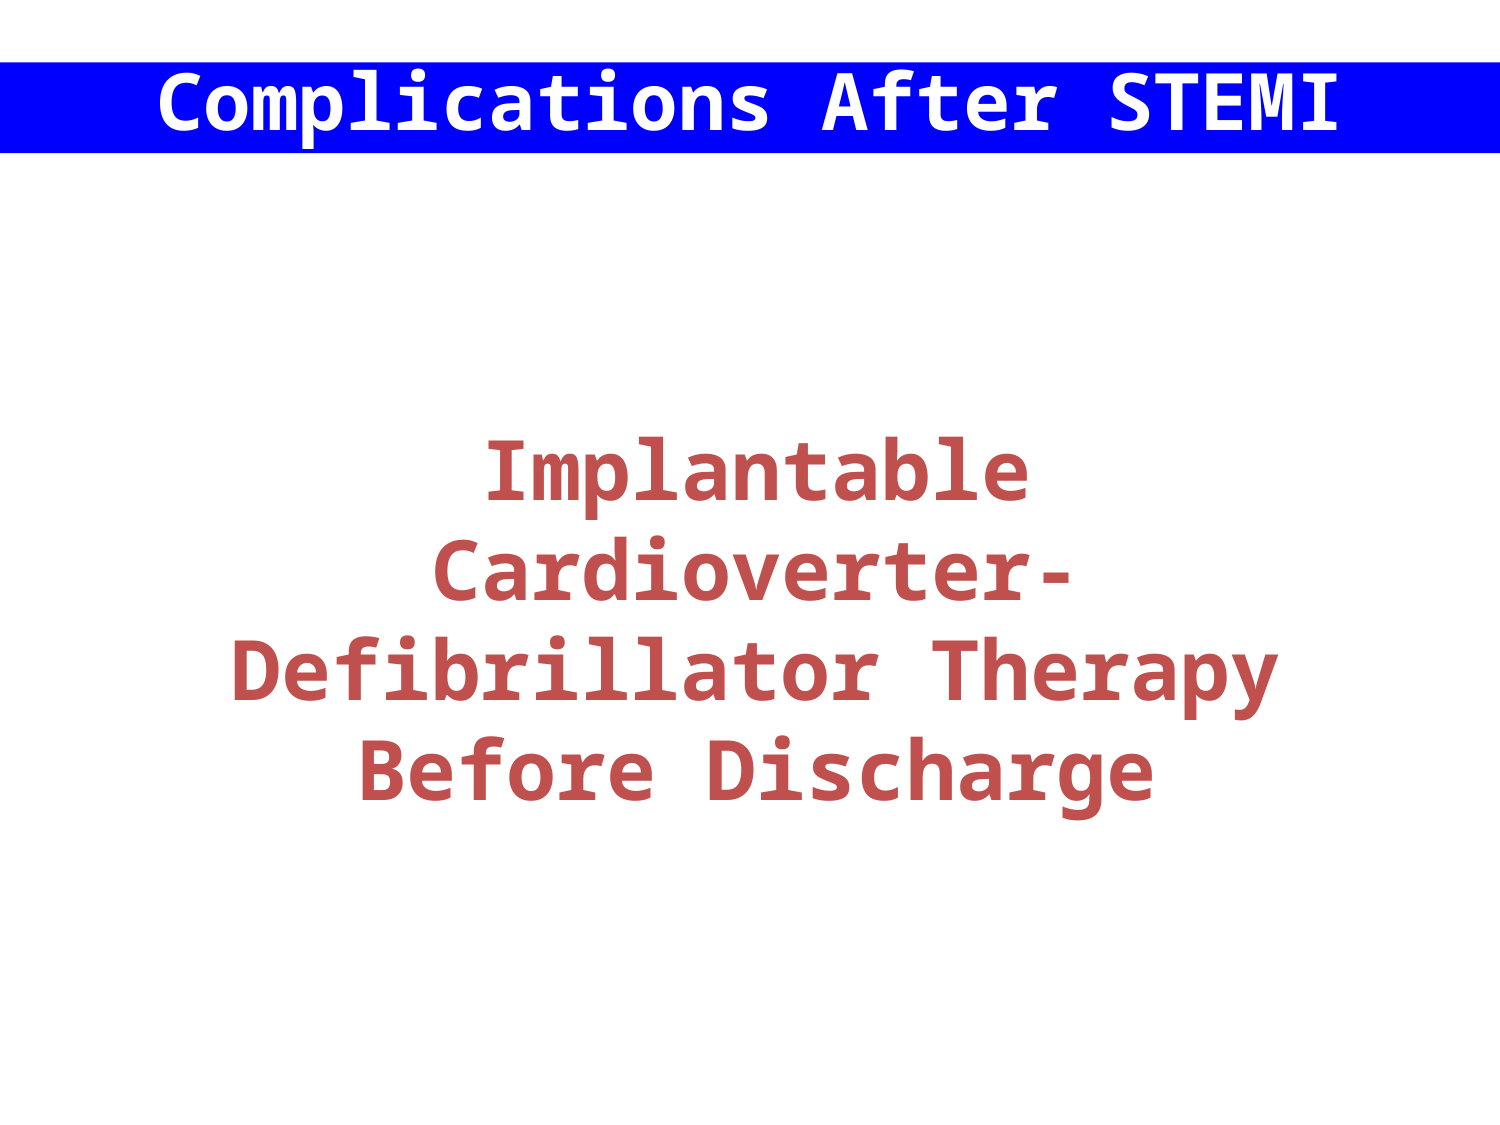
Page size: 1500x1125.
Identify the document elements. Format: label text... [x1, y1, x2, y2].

text_box Complications After STEMI [0, 62, 1500, 154]
text_box Implantable Cardioverter-Defibrillator Therapy Before Discharge [162, 409, 1350, 825]
